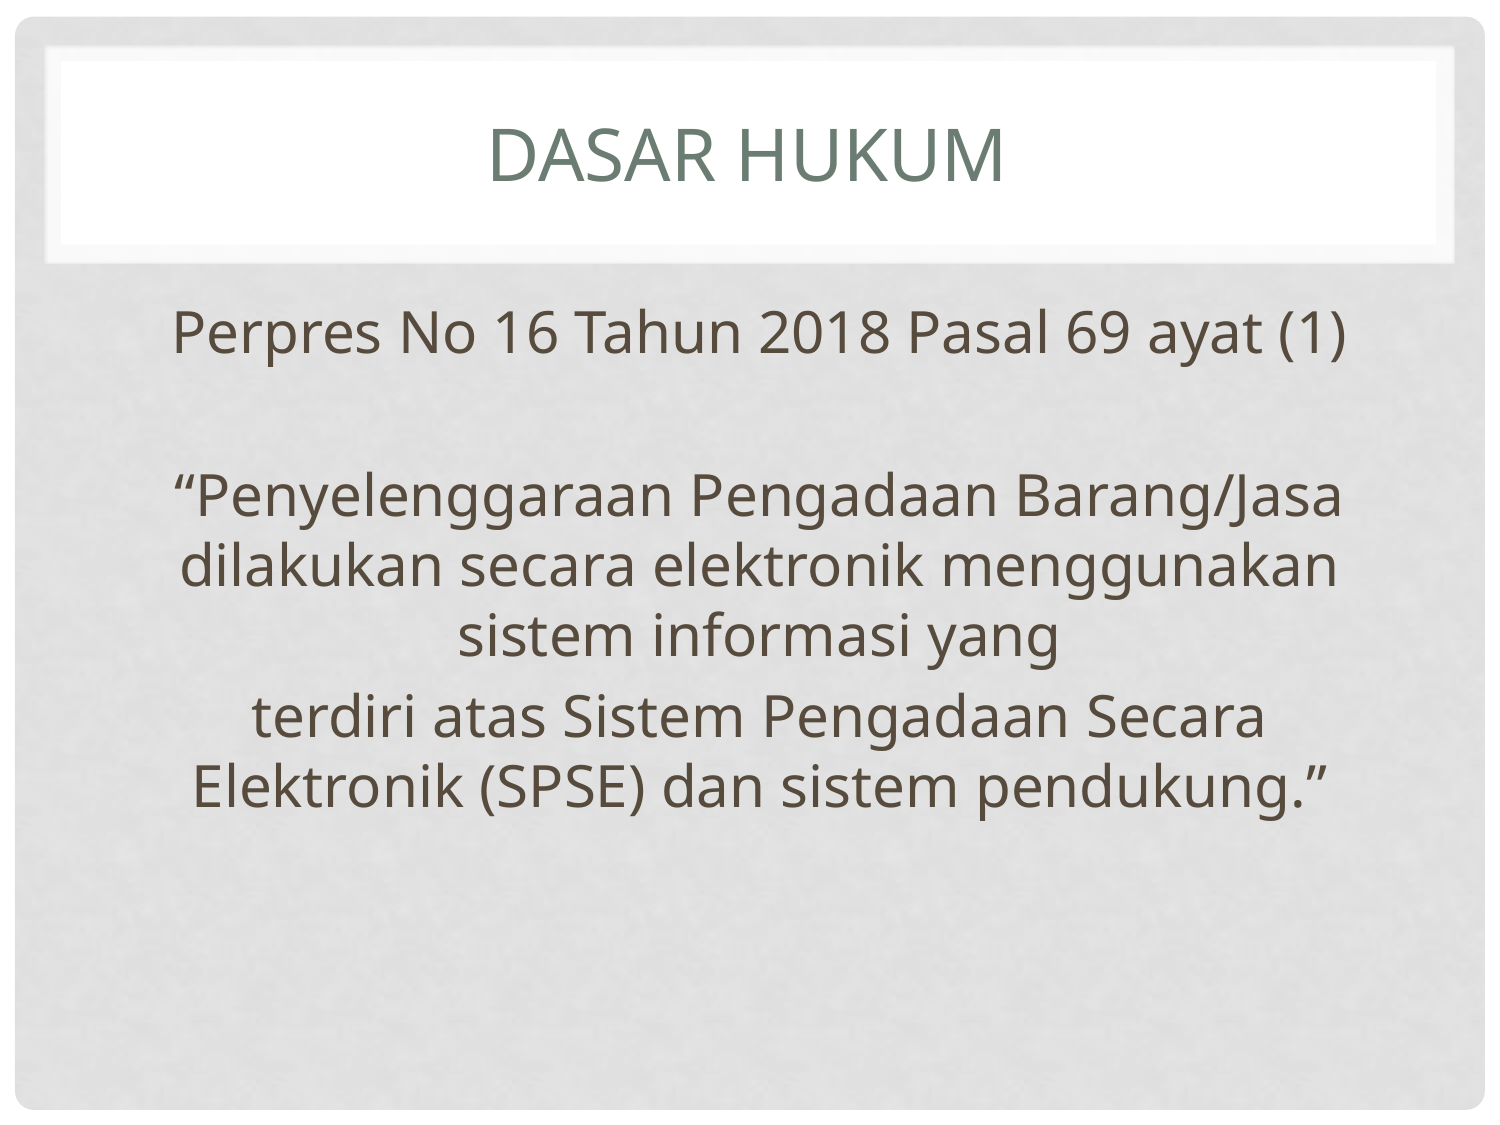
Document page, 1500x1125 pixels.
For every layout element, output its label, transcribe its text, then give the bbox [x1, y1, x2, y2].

list Perpres No 16 Tahun 2018 Pasal 69 ayat (1) “Penyelenggaraan Pengadaan Barang/Jasa dilakukan secara elektronik menggunakan sistem informasi yang terdiri atas Sistem Pengadaan Secara Elektronik (SPSE) dan sistem pendukung.” [75, 287, 1425, 1005]
title Dasar hukum [69, 66, 1425, 238]
